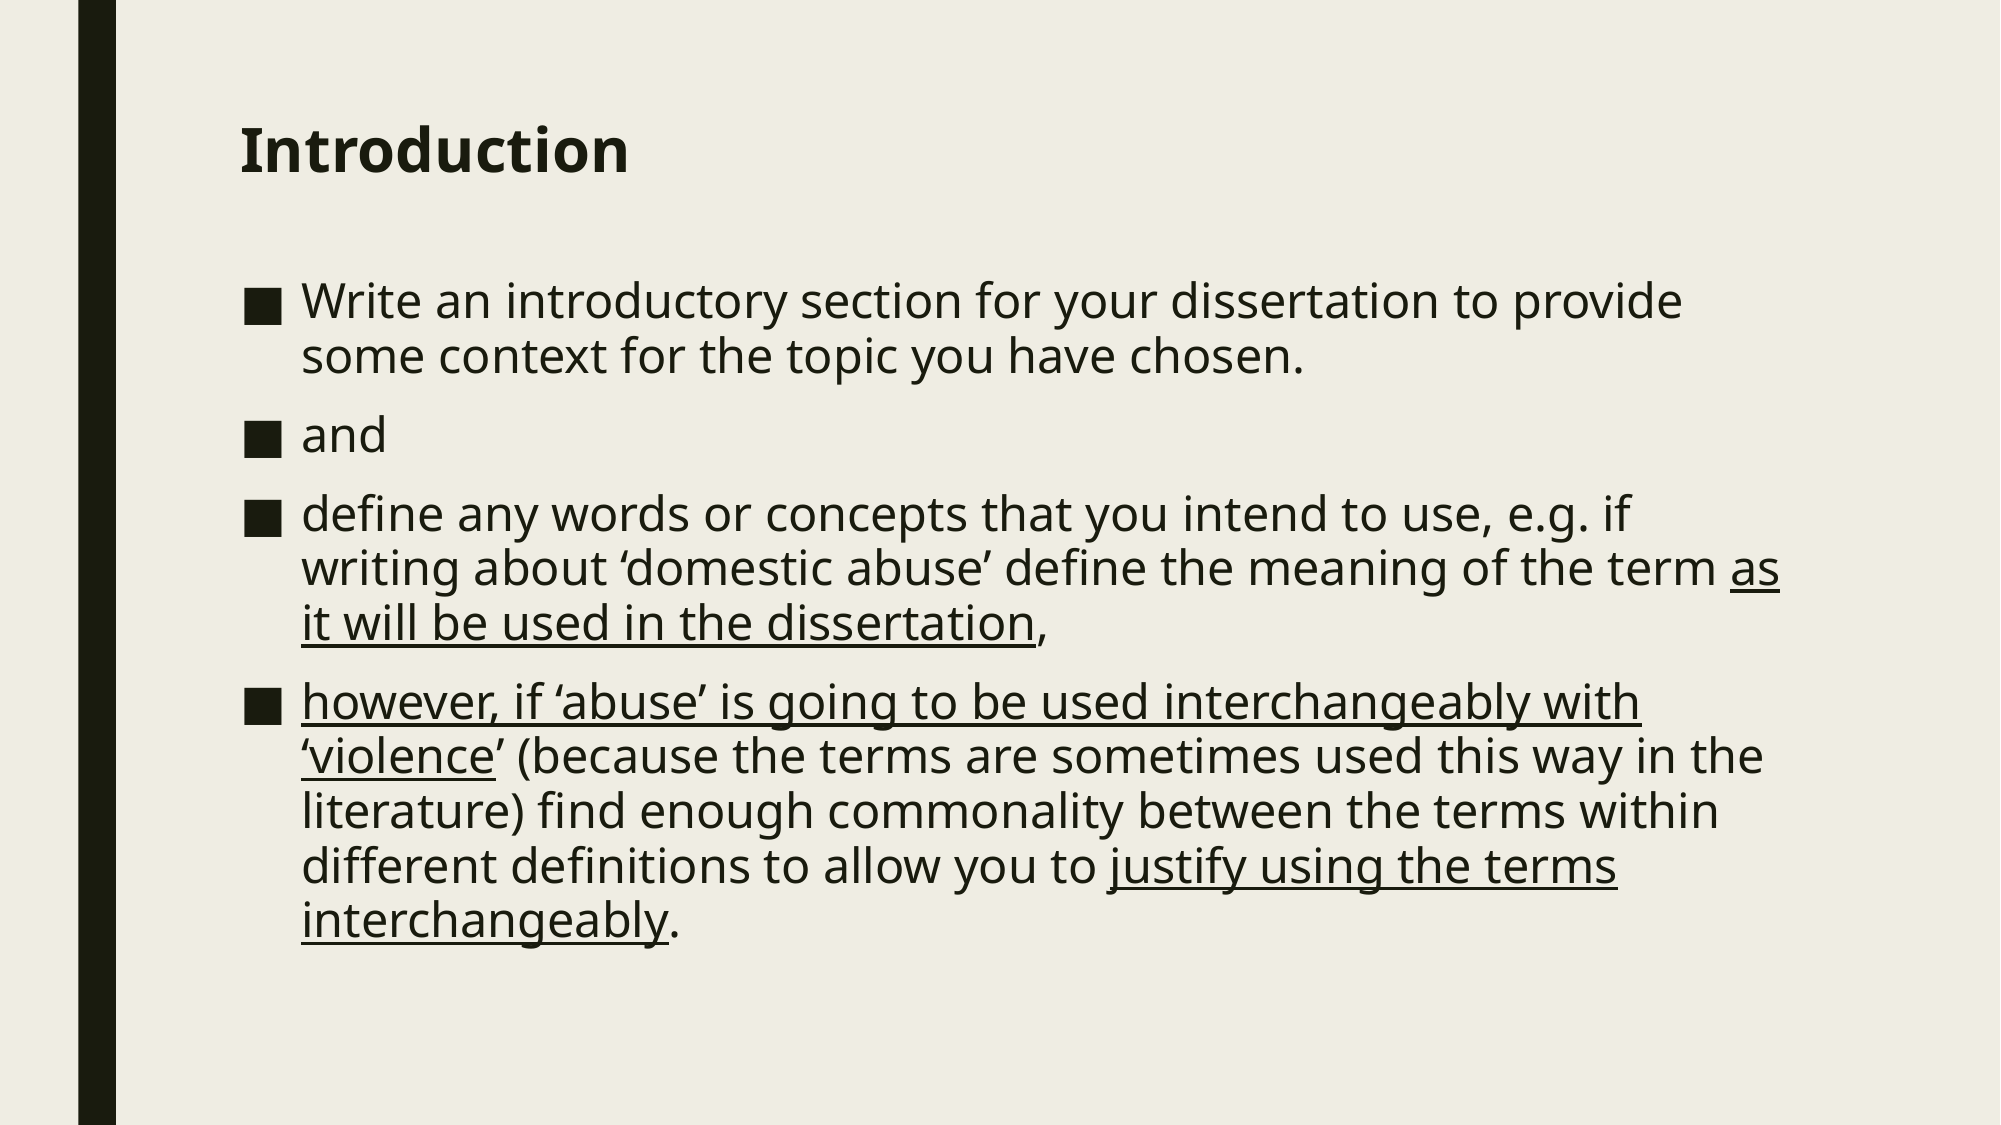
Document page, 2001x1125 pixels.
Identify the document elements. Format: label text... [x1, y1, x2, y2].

list Write an introductory section for your dissertation to provide some context for the topic you have chosen. and define any words or concepts that you intend to use, e.g. if writing about ‘domestic abuse’ define the meaning of the term as it will be used in the dissertation, however, if ‘abuse’ is going to be used interchangeably with ‘violence’ (because the terms are sometimes used this way in the literature) find enough commonality between the terms within different definitions to allow you to justify using the terms interchangeably. [225, 267, 1800, 963]
title Introduction [225, 112, 1800, 267]
